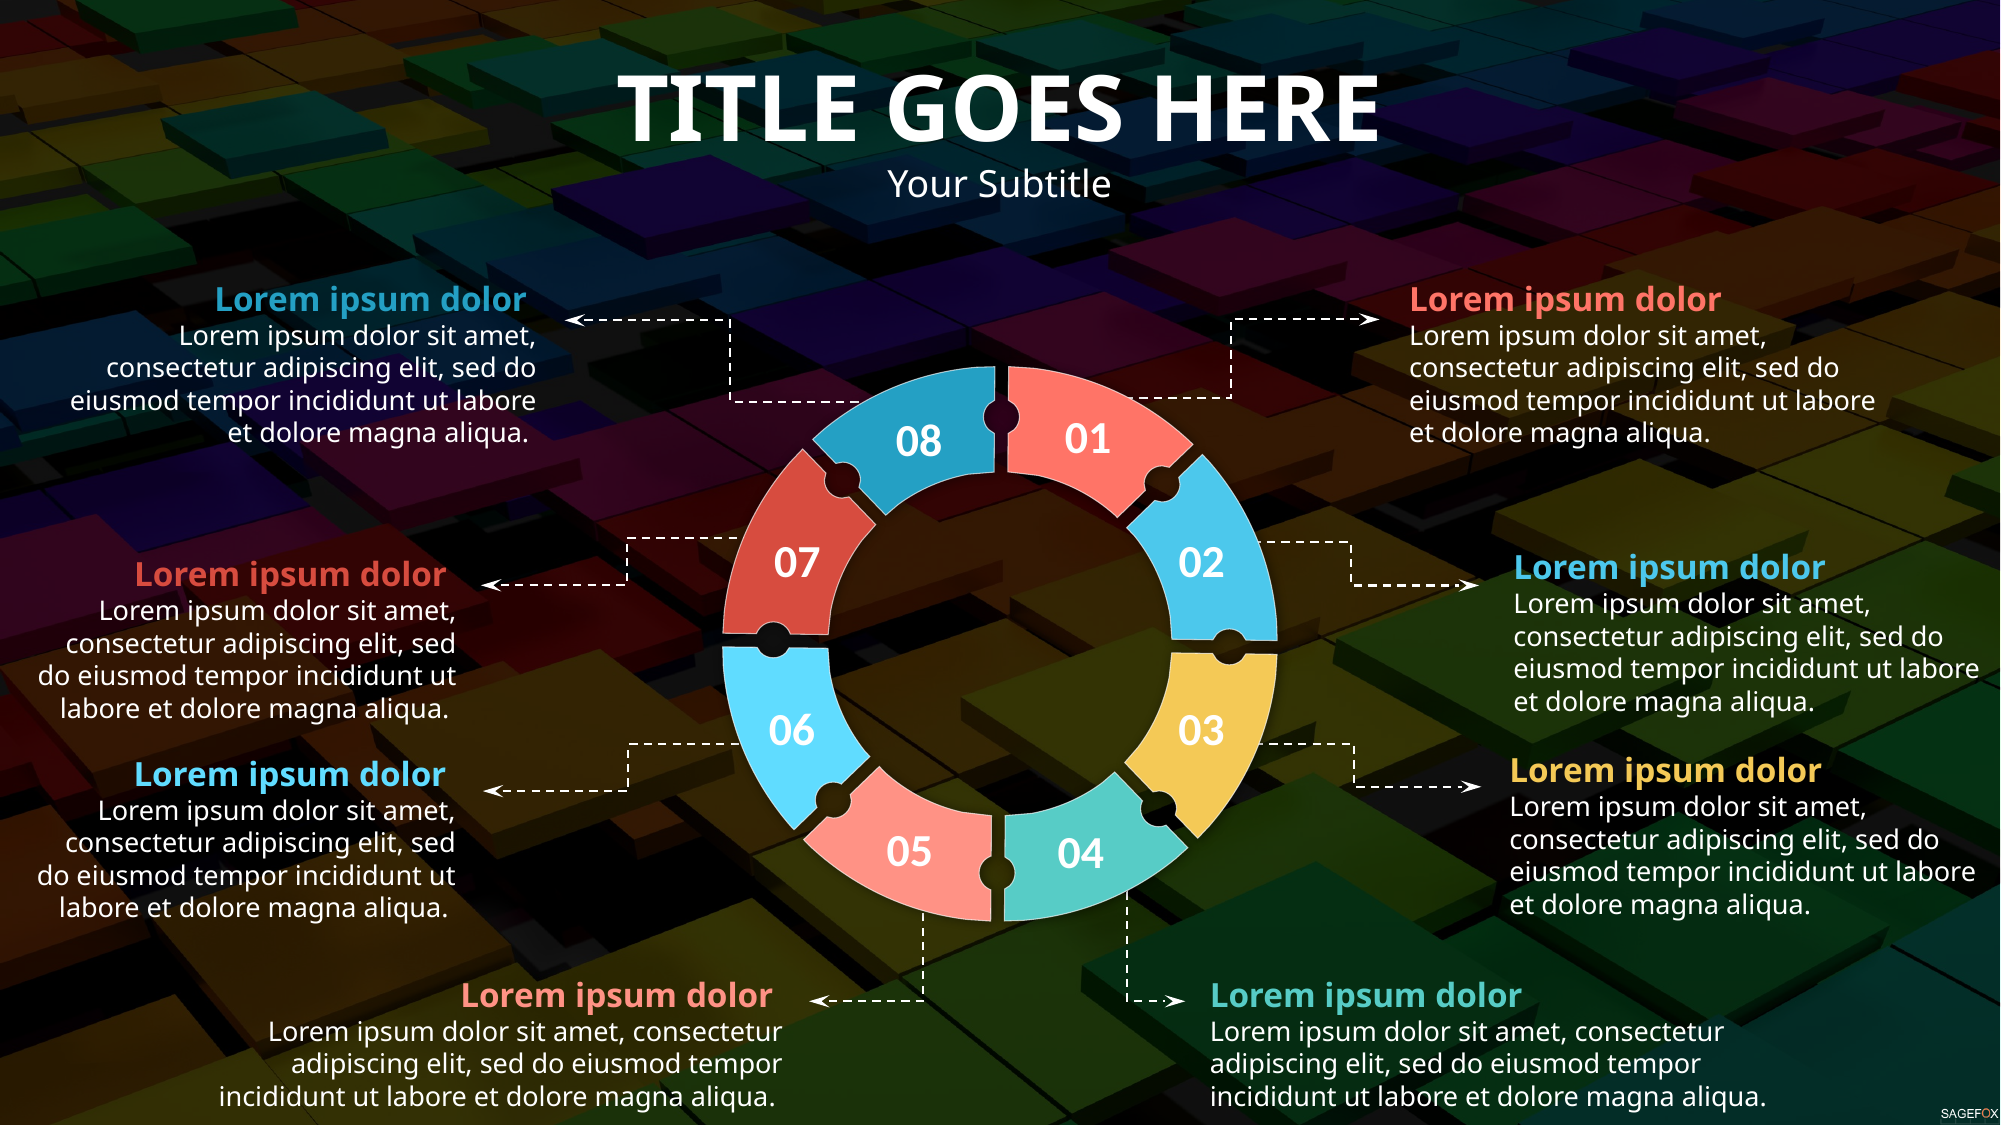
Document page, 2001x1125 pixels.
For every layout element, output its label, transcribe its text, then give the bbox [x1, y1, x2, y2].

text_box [1081, 319, 1380, 398]
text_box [1007, 368, 1193, 518]
text_box Lorem ipsum dolor Lorem ipsum dolor sit amet, consectetur adipiscing elit, sed do eiusmod tempor incididunt ut labore et dolore magna aliqua. [1199, 969, 1840, 1117]
text_box Lorem ipsum dolor Lorem ipsum dolor sit amet, consectetur adipiscing elit, sed do eiusmod tempor incididunt ut labore et dolore magna aliqua. [19, 748, 466, 929]
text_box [480, 538, 724, 586]
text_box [803, 766, 992, 920]
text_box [1276, 743, 1482, 787]
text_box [1069, 923, 1186, 1002]
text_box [808, 920, 923, 1002]
text_box Lorem ipsum dolor Lorem ipsum dolor sit amet, consectetur adipiscing elit, sed do eiusmod tempor incididunt ut labore et dolore magna aliqua. [49, 273, 547, 454]
text_box Lorem ipsum dolor Lorem ipsum dolor sit amet, consectetur adipiscing elit, sed do eiusmod tempor incididunt ut labore et dolore magna aliqua. [1503, 541, 1997, 722]
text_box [564, 320, 896, 402]
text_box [1124, 652, 1276, 839]
text_box TITLE GOES HERE Your Subtitle [548, 42, 1452, 212]
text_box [724, 448, 876, 635]
text_box Lorem ipsum dolor Lorem ipsum dolor sit amet, consectetur adipiscing elit, sed do eiusmod tempor incididunt ut labore et dolore magna aliqua. [1499, 744, 1993, 925]
text_box Lorem ipsum dolor Lorem ipsum dolor sit amet, consectetur adipiscing elit, sed do eiusmod tempor incididunt ut labore et dolore magna aliqua. [156, 969, 793, 1117]
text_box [1004, 771, 1188, 923]
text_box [721, 647, 871, 830]
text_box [1126, 454, 1279, 640]
picture [0, 0, 2001, 1125]
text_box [1279, 542, 1480, 586]
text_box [482, 744, 721, 792]
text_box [812, 365, 995, 516]
text_box Lorem ipsum dolor Lorem ipsum dolor sit amet, consectetur adipiscing elit, sed do eiusmod tempor incididunt ut labore et dolore magna aliqua. [20, 548, 467, 729]
text_box Lorem ipsum dolor Lorem ipsum dolor sit amet, consectetur adipiscing elit, sed do eiusmod tempor incididunt ut labore et dolore magna aliqua. [1399, 273, 1893, 454]
